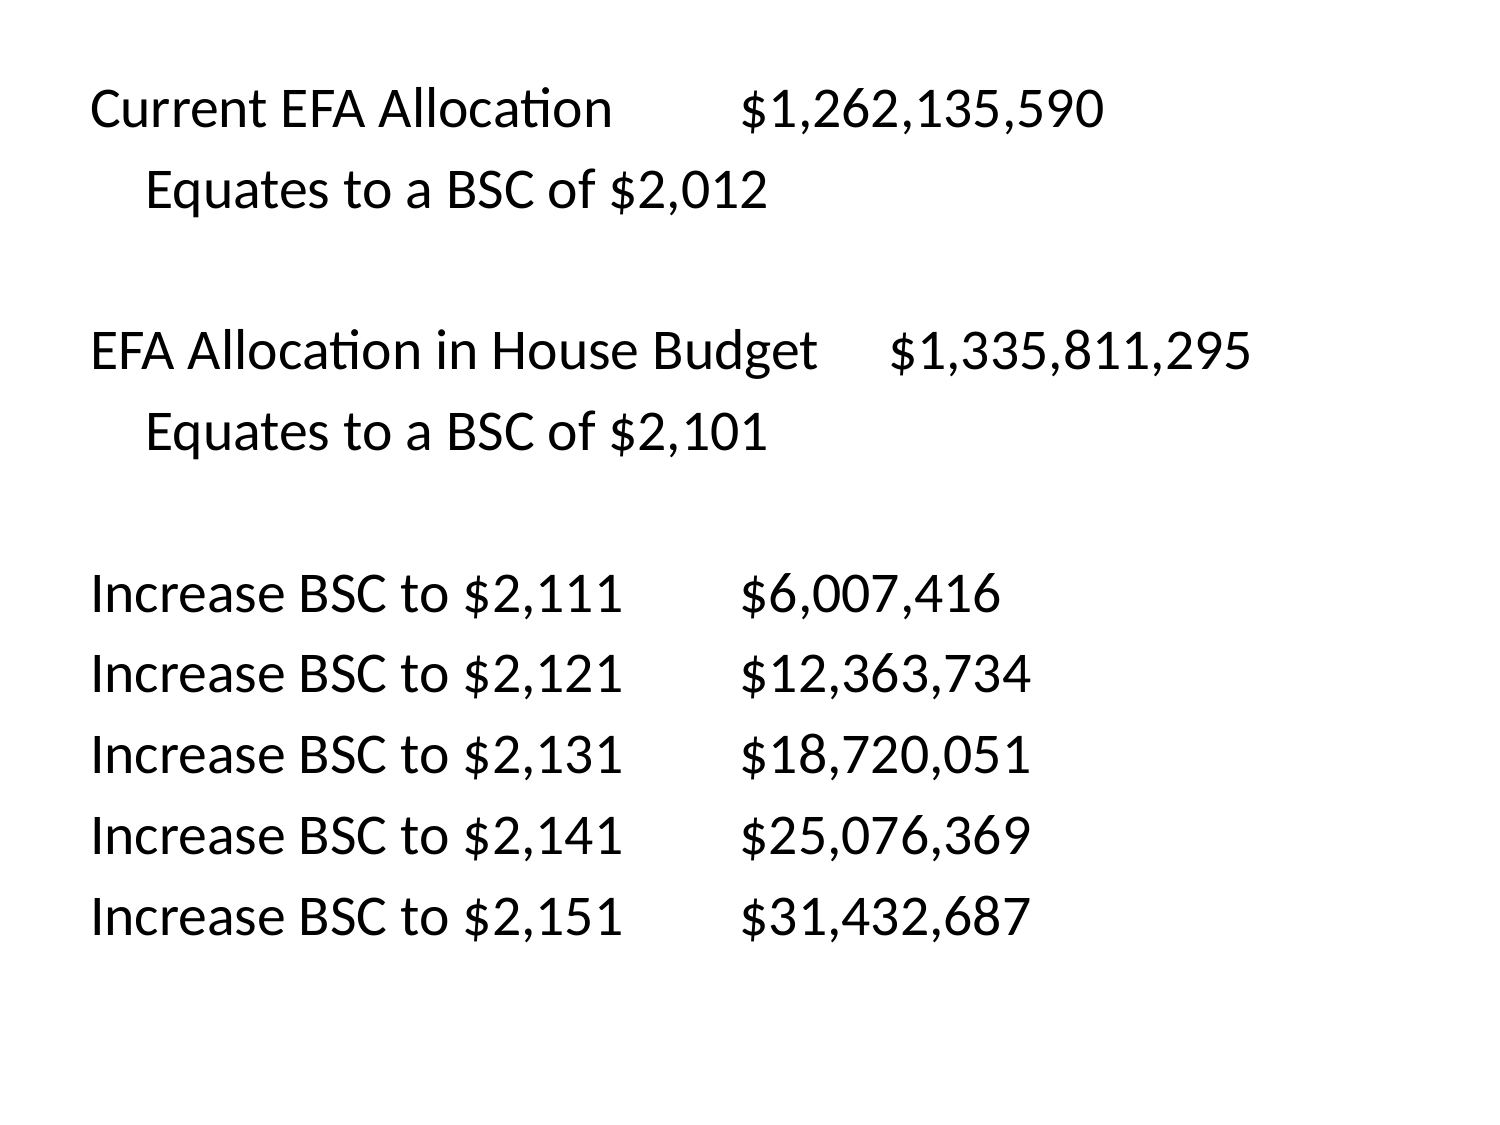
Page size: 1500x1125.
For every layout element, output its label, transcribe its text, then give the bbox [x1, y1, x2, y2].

list Current EFA Allocation $1,262,135,590 Equates to a BSC of $2,012 EFA Allocation in House Budget $1,335,811,295 Equates to a BSC of $2,101 Increase BSC to $2,111 $6,007,416 Increase BSC to $2,121 $12,363,734 Increase BSC to $2,131 $18,720,051 Increase BSC to $2,141 $25,076,369 Increase BSC to $2,151 $31,432,687 [75, 62, 1425, 1005]
